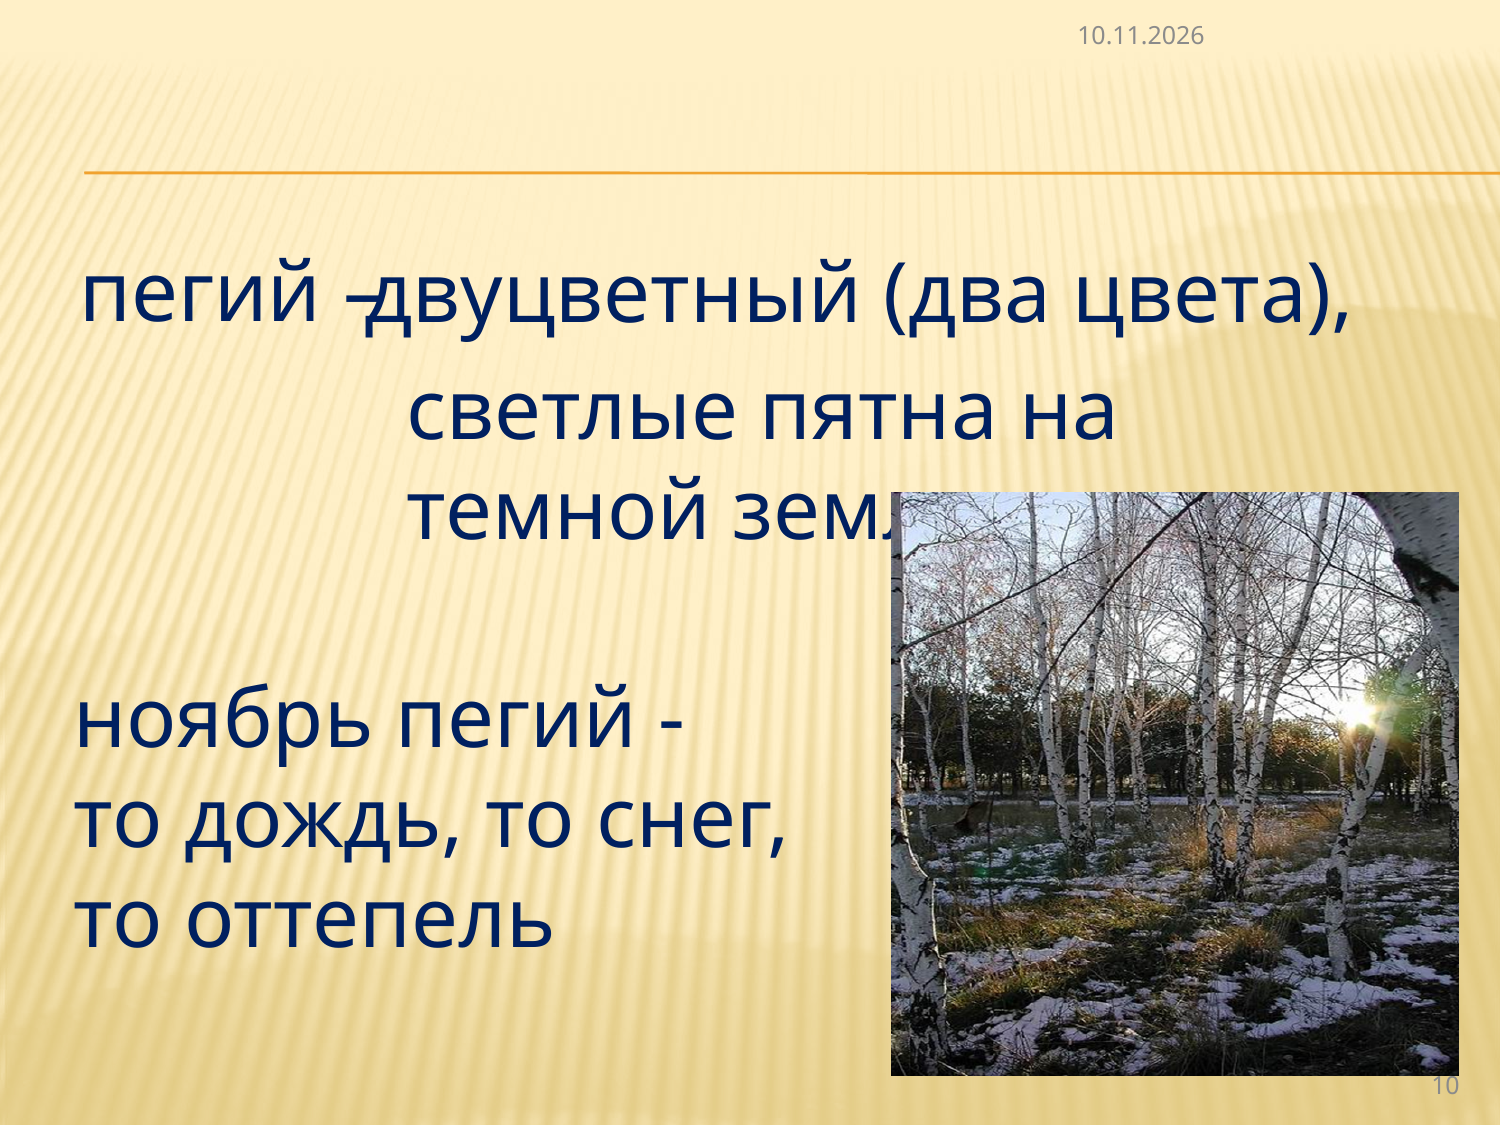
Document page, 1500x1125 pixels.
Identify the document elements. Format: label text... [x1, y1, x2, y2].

text_box двуцветный (два цвета), [349, 231, 1391, 347]
list пегий – [64, 231, 410, 656]
text_box ноябрь пегий - то дождь, то снег, то оттепель [58, 656, 809, 972]
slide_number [1062, 12, 1475, 60]
text_box светлые пятна на темной земле [391, 348, 1459, 564]
picture [891, 492, 1459, 1076]
slide_number 10 [1350, 1061, 1475, 1103]
